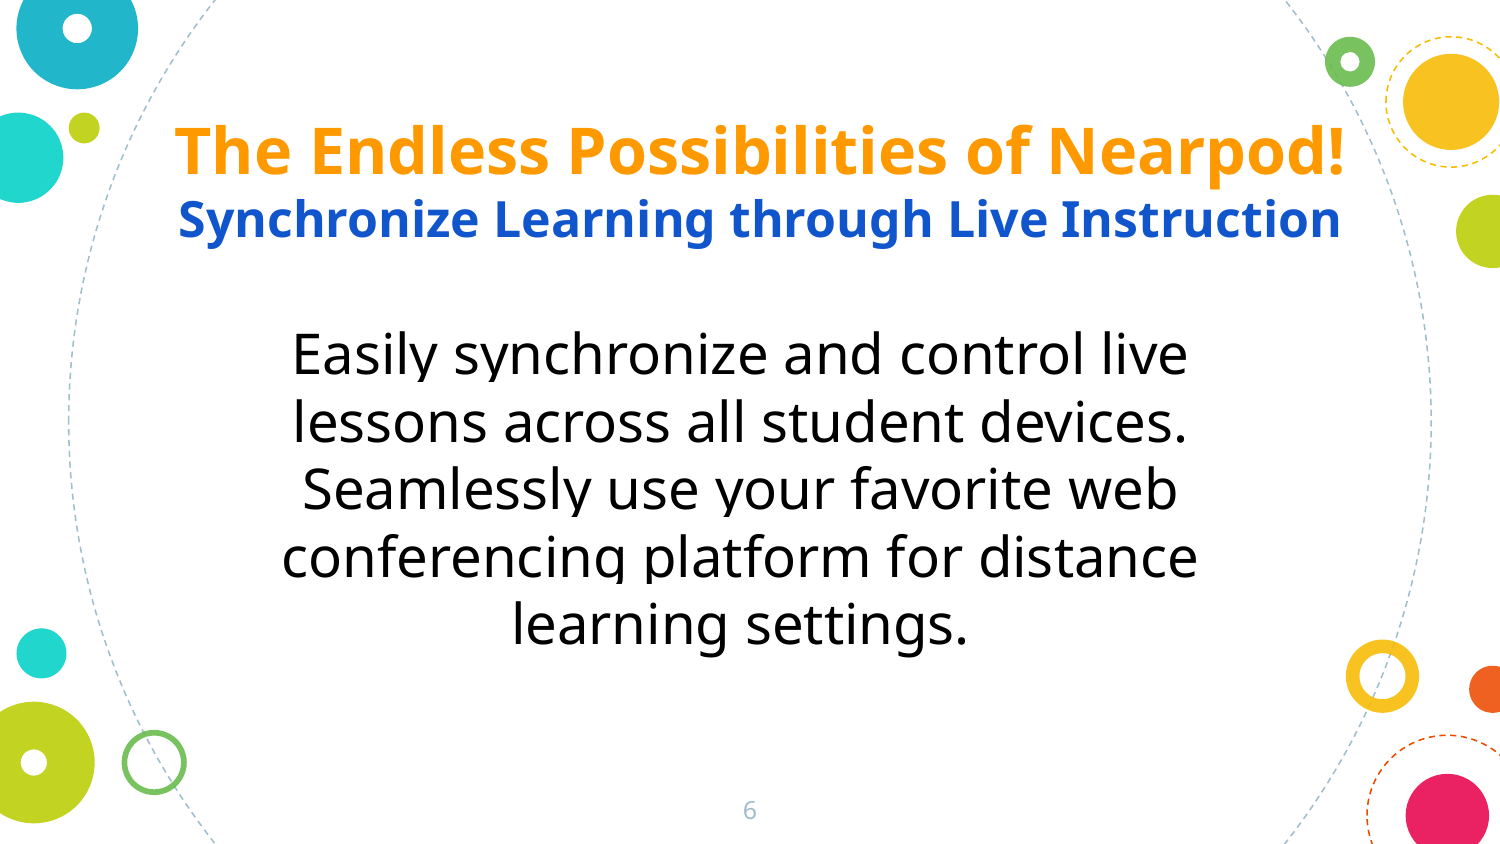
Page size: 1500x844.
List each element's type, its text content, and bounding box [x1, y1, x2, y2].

text_box The Endless Possibilities of Nearpod! Synchronize Learning through Live Instruction [152, 95, 1369, 265]
text_box Easily synchronize and control live lessons across all student devices. Seamlessly use your favorite web conferencing platform for distance learning settings. [244, 303, 1238, 705]
slide_number ‹#› [711, 779, 789, 844]
